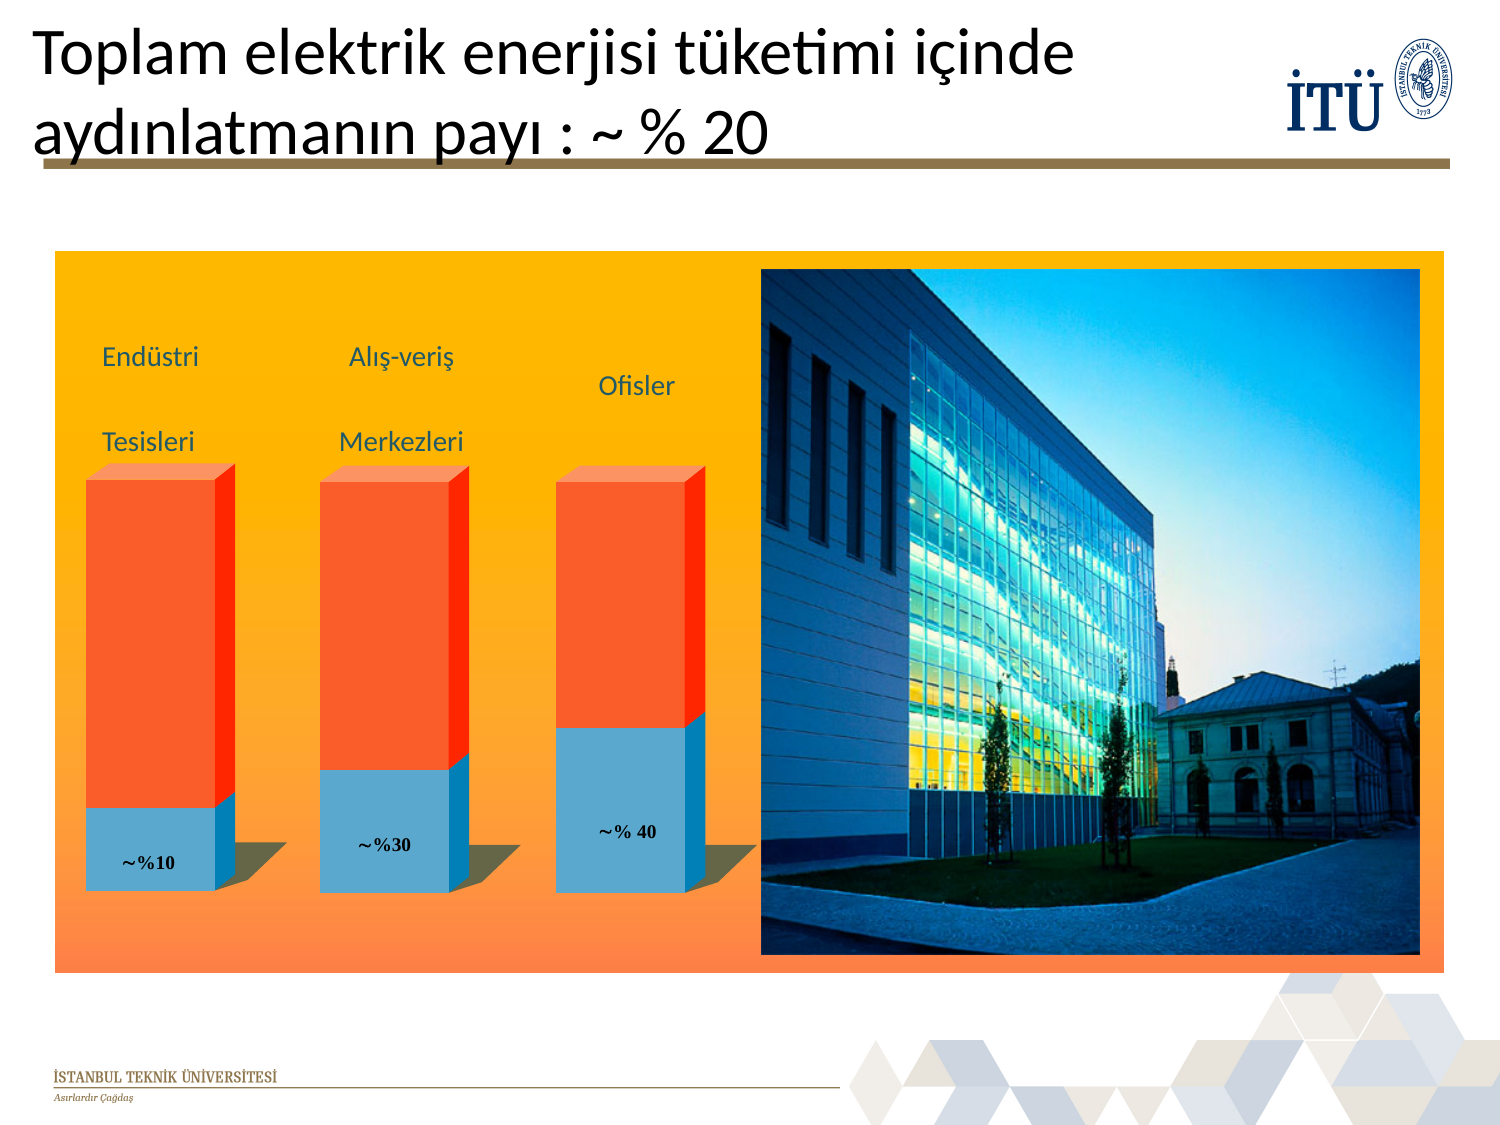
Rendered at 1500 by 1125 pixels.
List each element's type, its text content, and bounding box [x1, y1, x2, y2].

picture [0, 0, 1500, 1125]
title Toplam elektrik enerjisi tüketimi içinde aydınlatmanın payı : ~ % 20 [17, 0, 1420, 138]
